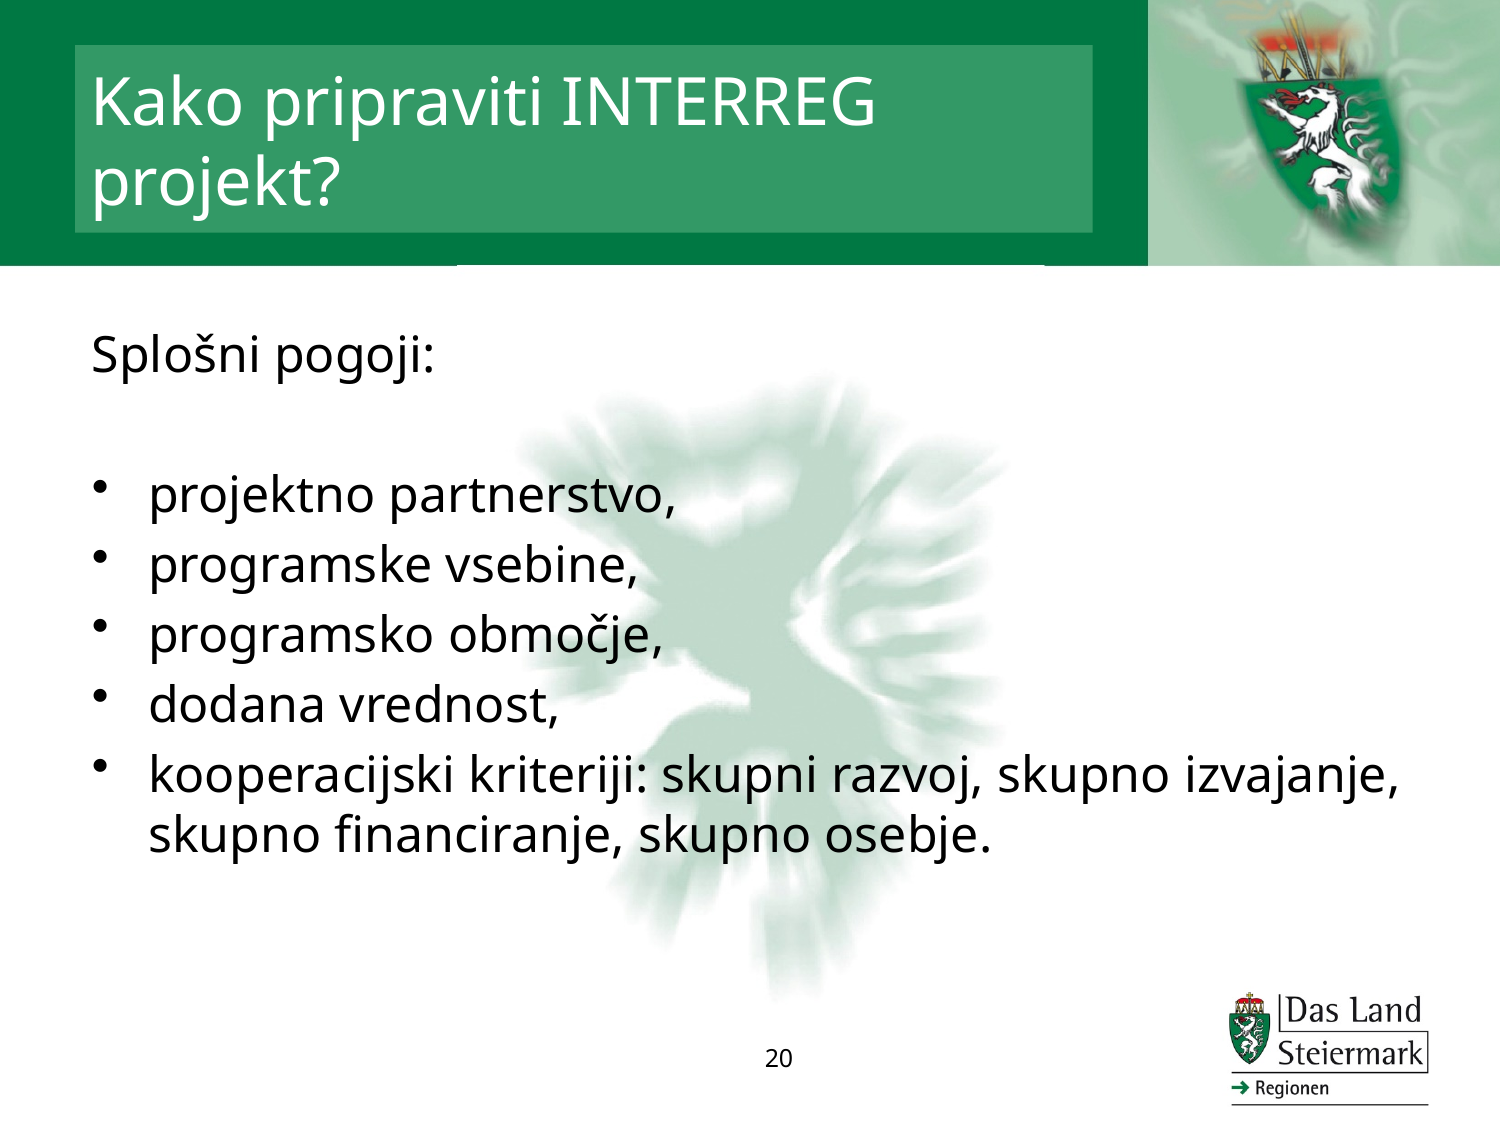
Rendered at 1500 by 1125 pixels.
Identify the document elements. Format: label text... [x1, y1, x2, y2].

list Splošni pogoji: projektno partnerstvo, programske vsebine, programsko območje, dodana vrednost, kooperacijski kriteriji: skupni razvoj, skupno izvajanje, skupno financiranje, skupno osebje. [76, 314, 1436, 965]
picture [0, 0, 1500, 1124]
title Kako pripraviti INTERREG projekt? [74, 44, 1093, 233]
